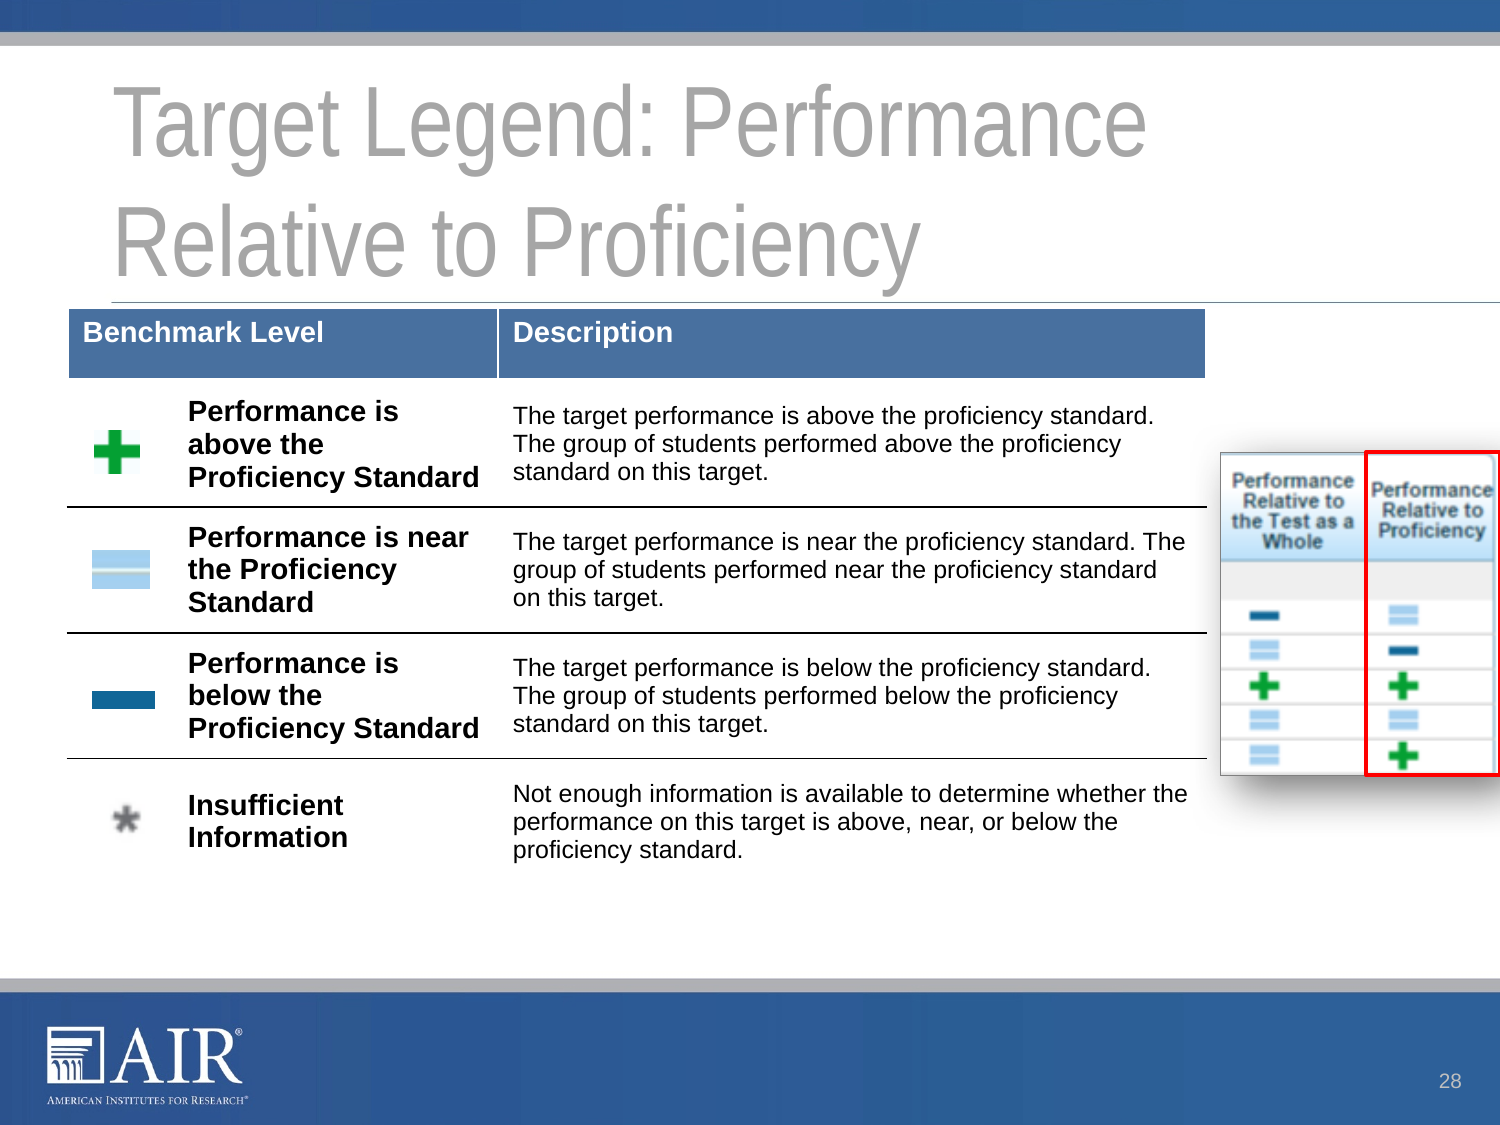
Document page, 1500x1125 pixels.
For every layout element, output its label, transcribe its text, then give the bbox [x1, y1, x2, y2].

table_cell Insufficient Information [174, 759, 497, 883]
table_cell Performance is below the Proficiency Standard [174, 634, 497, 758]
table_cell The target performance is near the proficiency standard. The group of students performed near the proficiency standard on this target. [499, 508, 1202, 632]
table_cell [69, 634, 172, 758]
table_cell The target performance is below the proficiency standard. The group of students performed below the proficiency standard on this target. [499, 634, 1202, 758]
table_cell Performance is near the Proficiency Standard [174, 508, 497, 632]
table_header Benchmark Level [69, 309, 497, 378]
table_header Description [499, 309, 1205, 378]
table_cell [69, 384, 172, 506]
table_cell Not enough information is available to determine whether the performance on this target is above, near, or below the proficiency standard. [499, 759, 1205, 883]
table_cell The target performance is above the proficiency standard. The group of students performed above the proficiency standard on this target. [499, 384, 1205, 506]
picture [0, 0, 1500, 1125]
title Target Legend: Performance Relative to Proficiency [112, 51, 1463, 297]
table_cell [69, 759, 172, 883]
table_cell Performance is above the Proficiency Standard [174, 384, 497, 506]
slide_number 28 [1436, 1067, 1462, 1093]
table_cell [69, 508, 172, 632]
